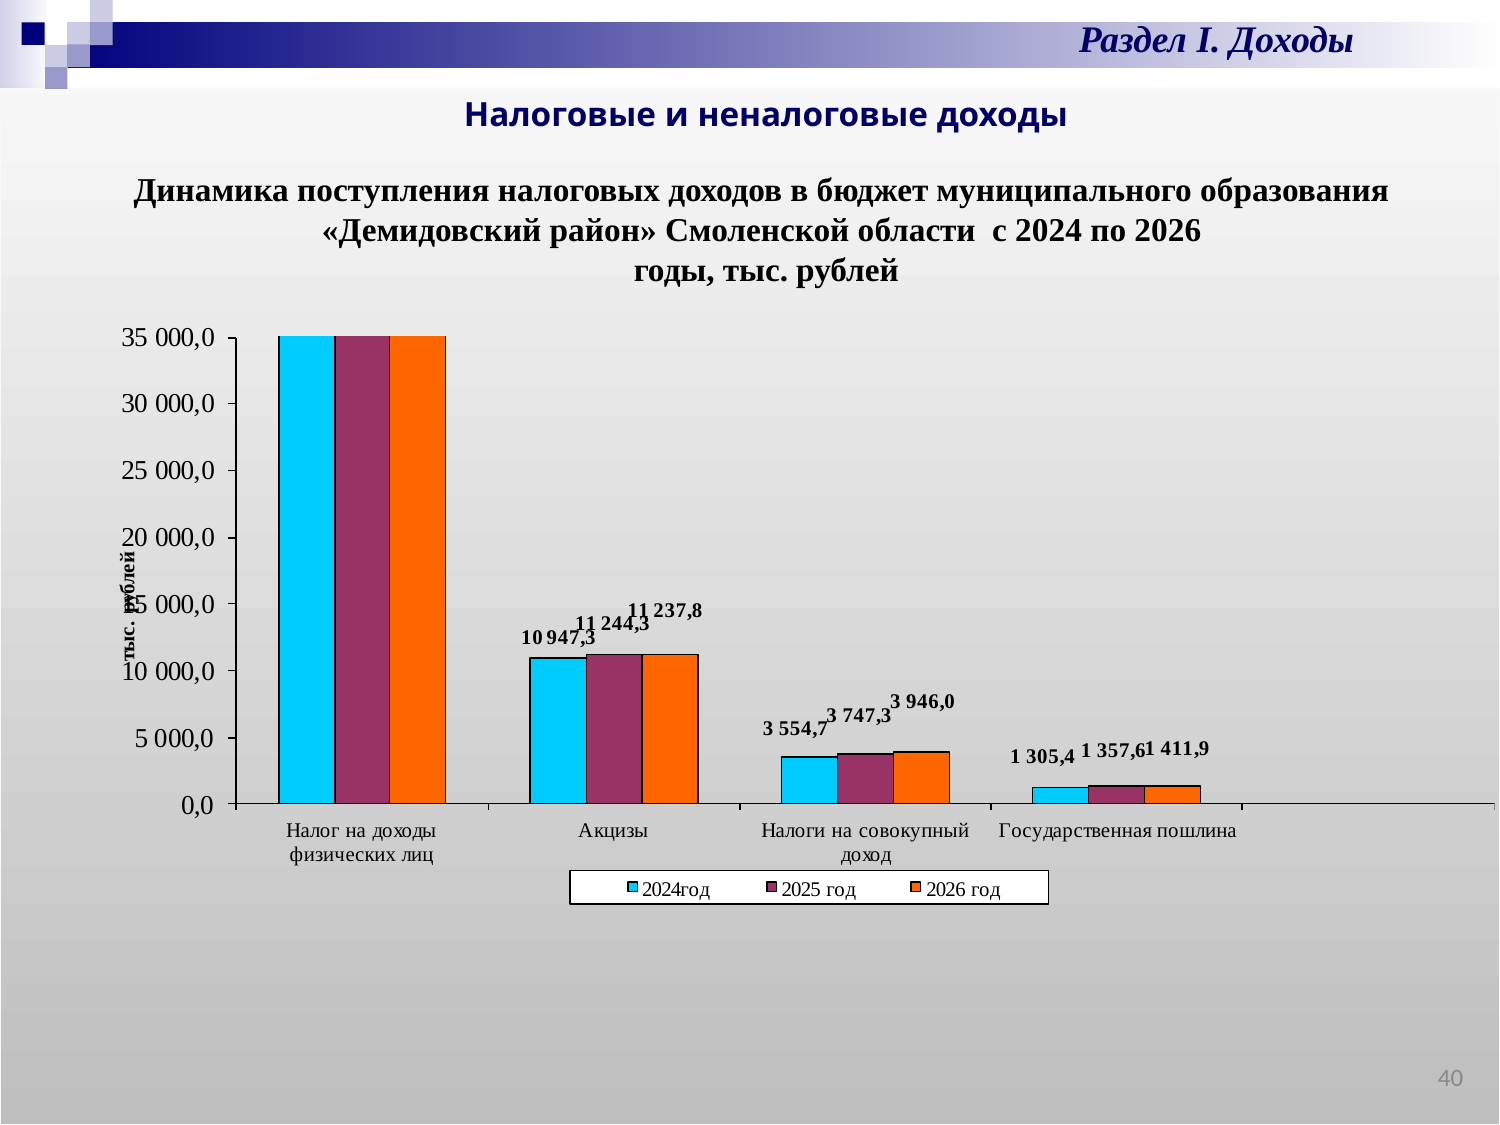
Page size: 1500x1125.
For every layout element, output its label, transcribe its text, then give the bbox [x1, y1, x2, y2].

text_box Раздел I. Доходы [938, 7, 1495, 67]
text_box [0, 89, 1500, 1125]
text_box Динамика поступления налоговых доходов в бюджет муниципального образования «Демидовский район» Смоленской области с 2024 по 2026 годы, тыс. рублей [88, 160, 1437, 296]
text_box Налоговые и неналоговые доходы [129, 85, 1403, 141]
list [103, 314, 1500, 915]
text_box 40 [1128, 1046, 1479, 1107]
